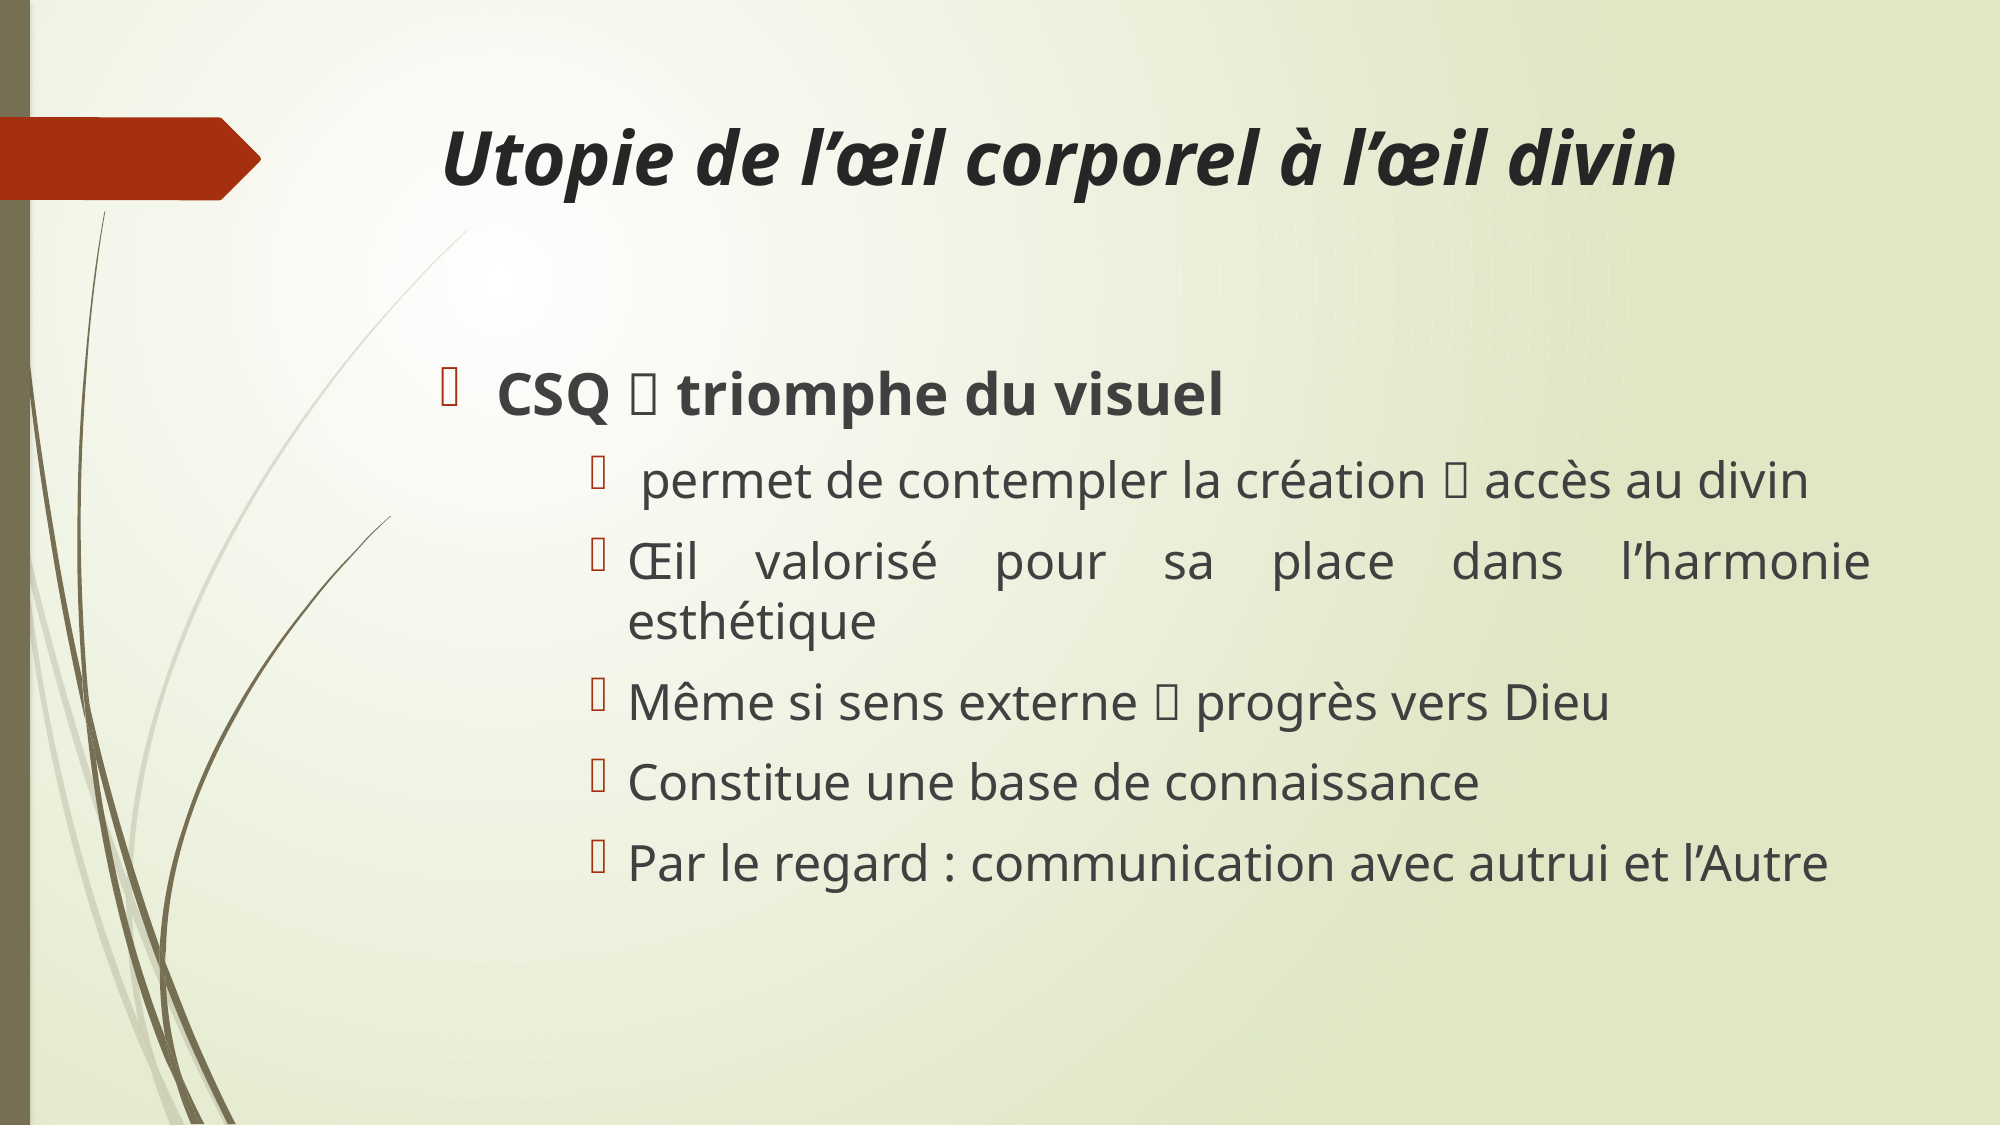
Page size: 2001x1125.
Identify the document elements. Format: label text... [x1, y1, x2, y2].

list CSQ  triomphe du visuel permet de contempler la création  accès au divin Œil valorisé pour sa place dans l’harmonie esthétique Même si sens externe  progrès vers Dieu Constitue une base de connaissance Par le regard : communication avec autrui et l’Autre [424, 350, 1888, 970]
title Utopie de l’œil corporel à l’œil divin [425, 102, 1888, 313]
